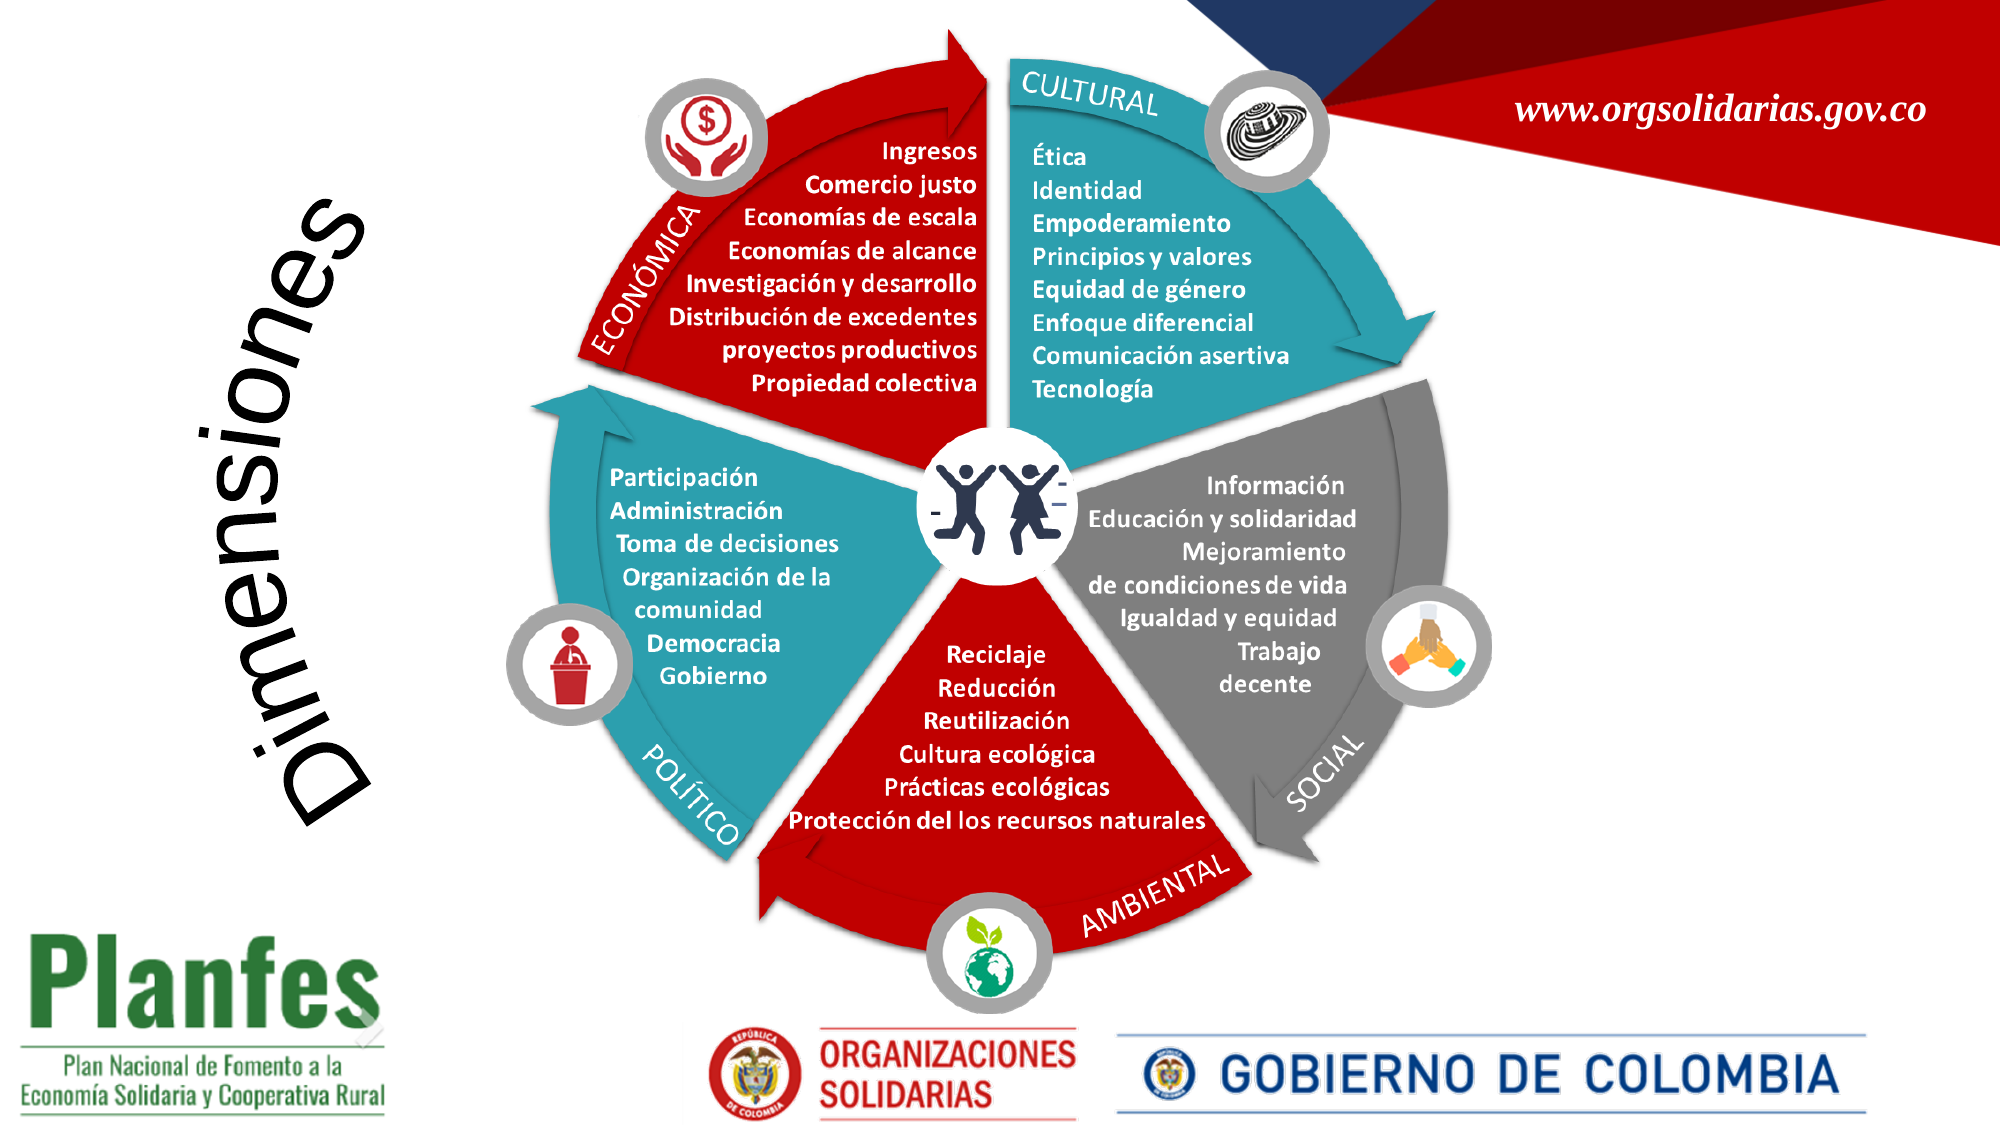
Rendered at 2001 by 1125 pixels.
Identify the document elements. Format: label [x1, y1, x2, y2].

picture [506, 0, 2000, 1014]
picture [12, 924, 395, 1120]
picture [681, 1022, 1894, 1125]
